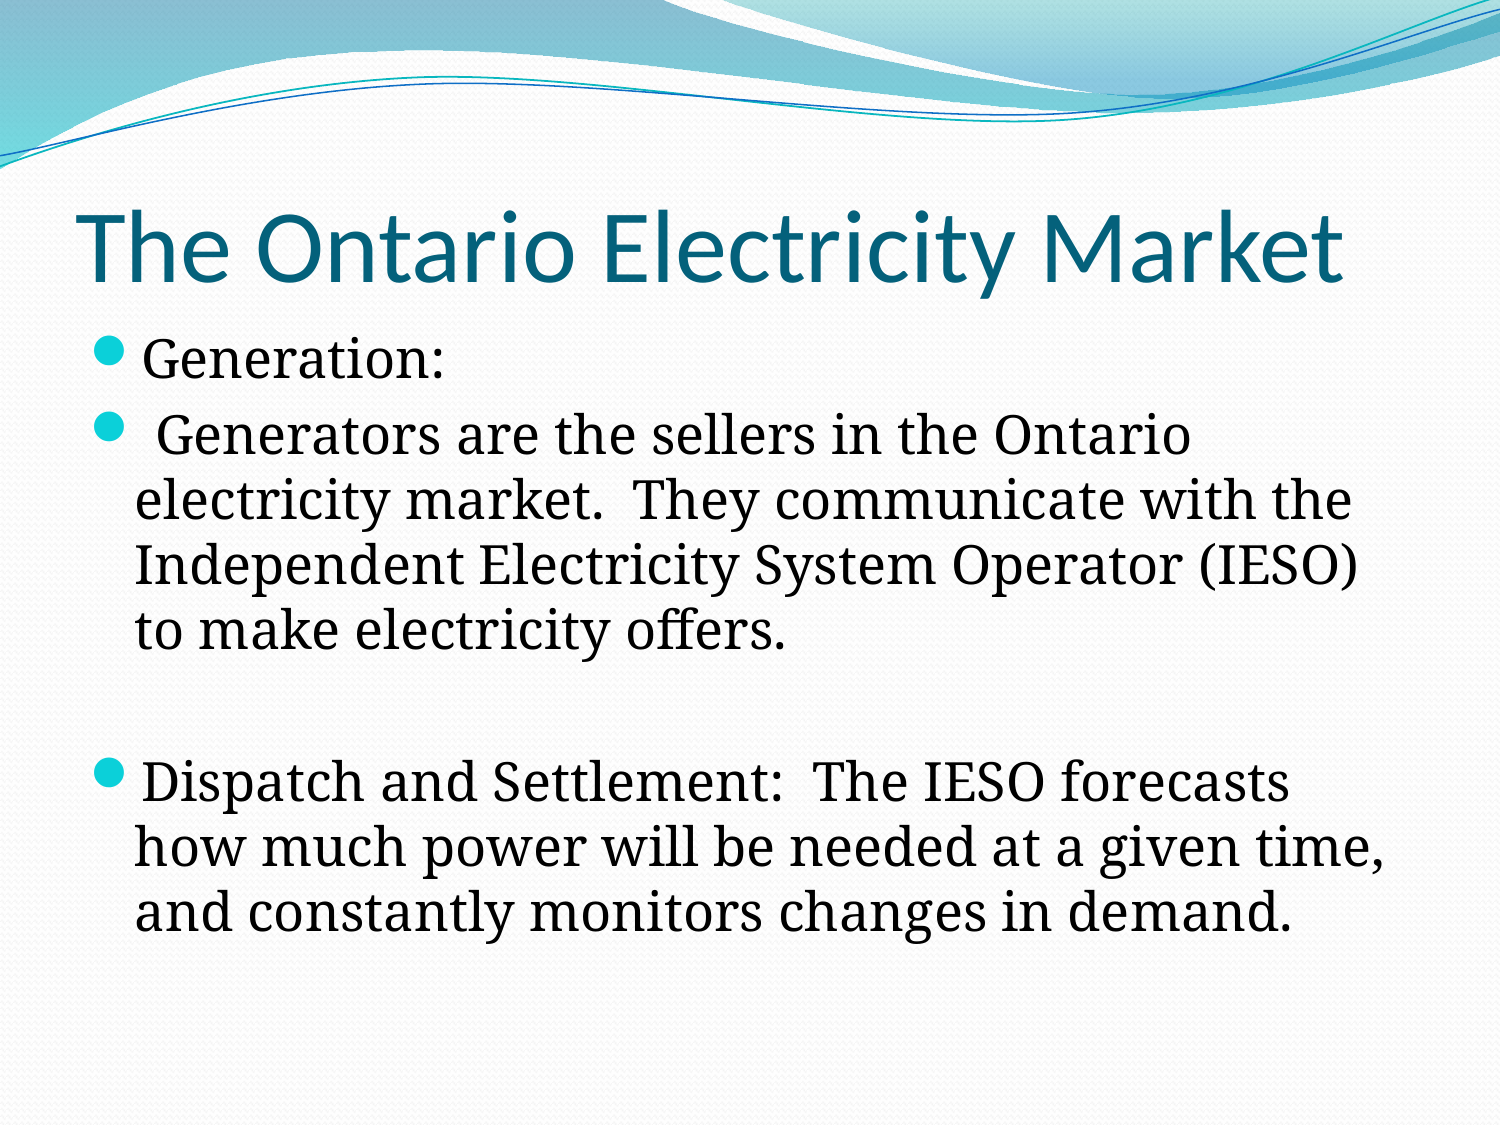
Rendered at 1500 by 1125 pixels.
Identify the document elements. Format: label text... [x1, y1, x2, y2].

list Generation: Generators are the sellers in the Ontario electricity market. They communicate with the Independent Electricity System Operator (IESO) to make electricity offers. Dispatch and Settlement: The IESO forecasts how much power will be needed at a given time, and constantly monitors changes in demand. [75, 317, 1425, 1038]
title The Ontario Electricity Market [75, 115, 1425, 303]
